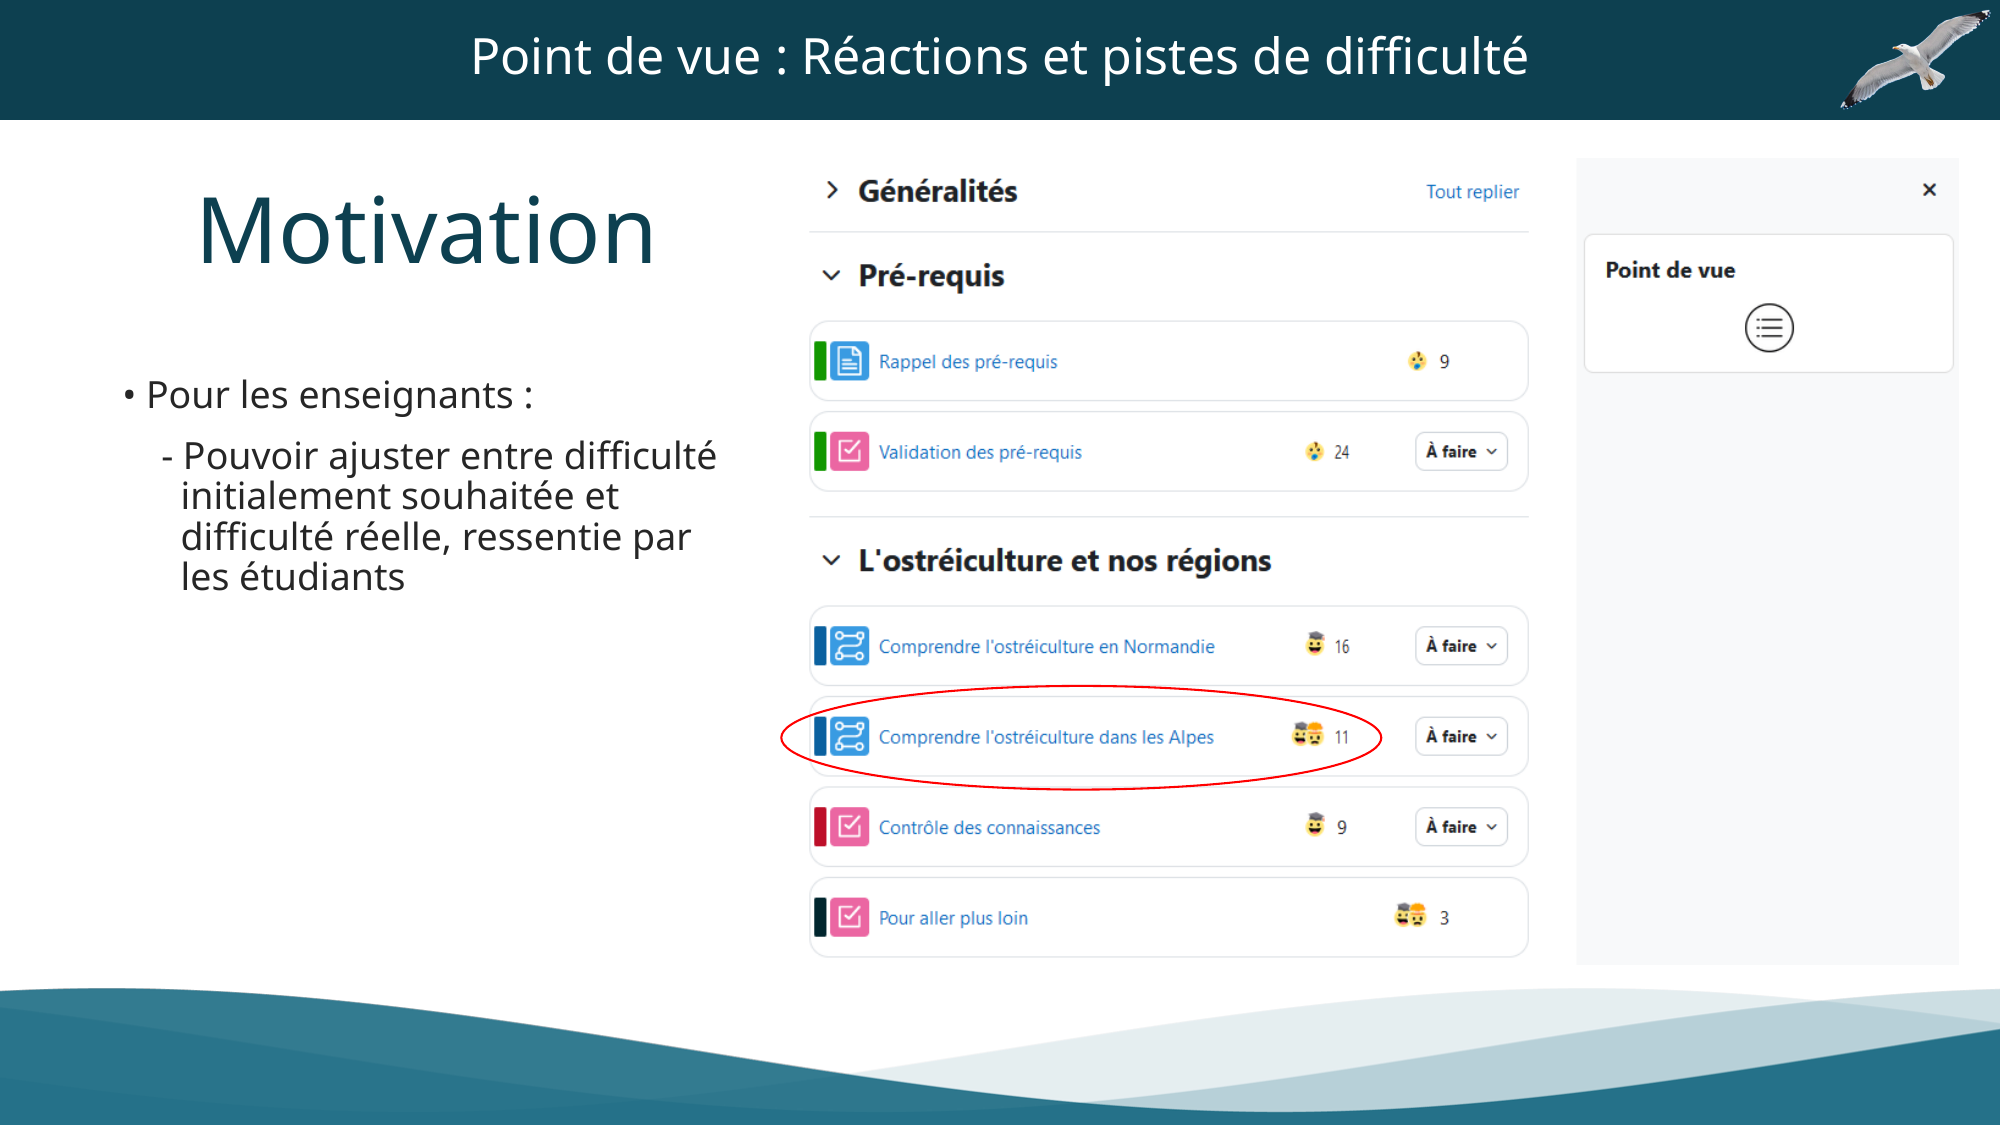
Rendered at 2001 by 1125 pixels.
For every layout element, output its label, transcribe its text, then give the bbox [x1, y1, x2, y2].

text_box Point de vue : Réactions et pistes de difficulté [0, 0, 2000, 116]
list • Pour les enseignants : - Pouvoir ajuster entre difficulté initialement souhaitée et difficulté réelle, ressentie par les étudiants [107, 368, 796, 755]
picture [1820, 116, 2000, 120]
picture [796, 158, 1959, 965]
picture [0, 974, 2000, 1125]
text_box [780, 720, 796, 755]
list Motivation [180, 176, 796, 301]
